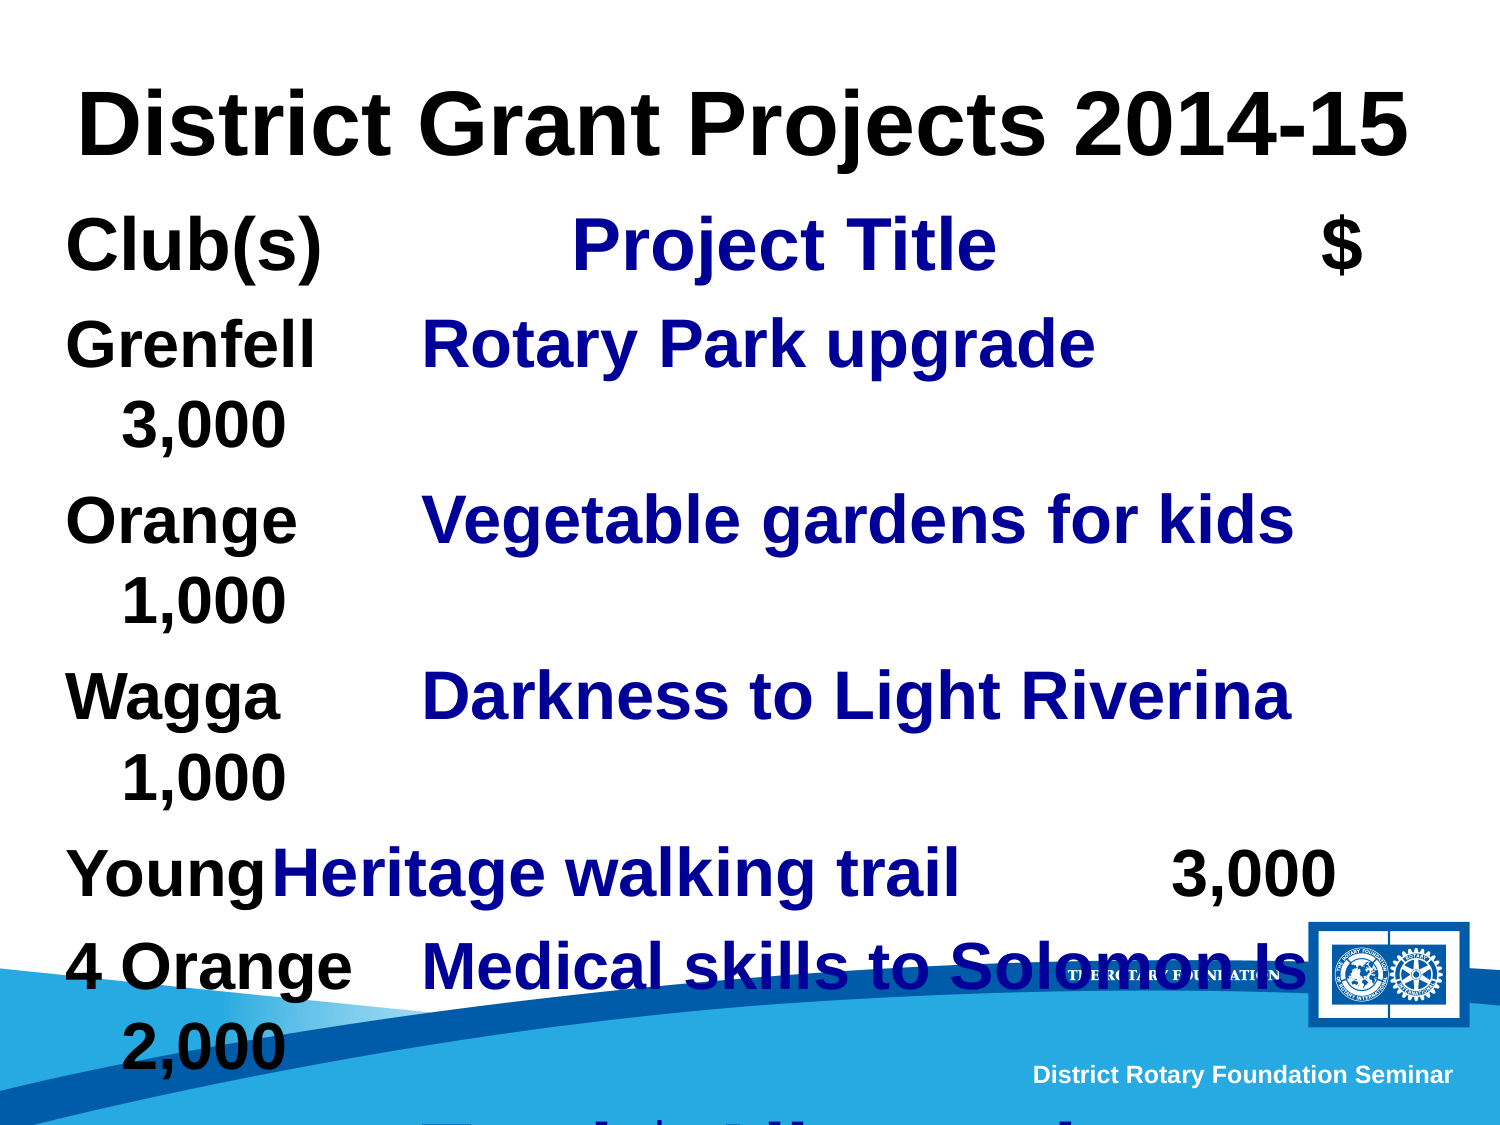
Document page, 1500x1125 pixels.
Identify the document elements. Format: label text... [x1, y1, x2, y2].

title District Grant Projects 2014-15 [24, 37, 1463, 200]
picture [0, 1, 1500, 1125]
list Club(s) Project Title $ Grenfell Rotary Park upgrade 3,000 Orange Vegetable gardens for kids 1,000 Wagga Darkness to Light Riverina 1,000 Young Heritage walking trail 3,000 4 Orange Medical skills to Solomon Is 2,000 Total $ Allocated $10,000 [50, 187, 1475, 938]
